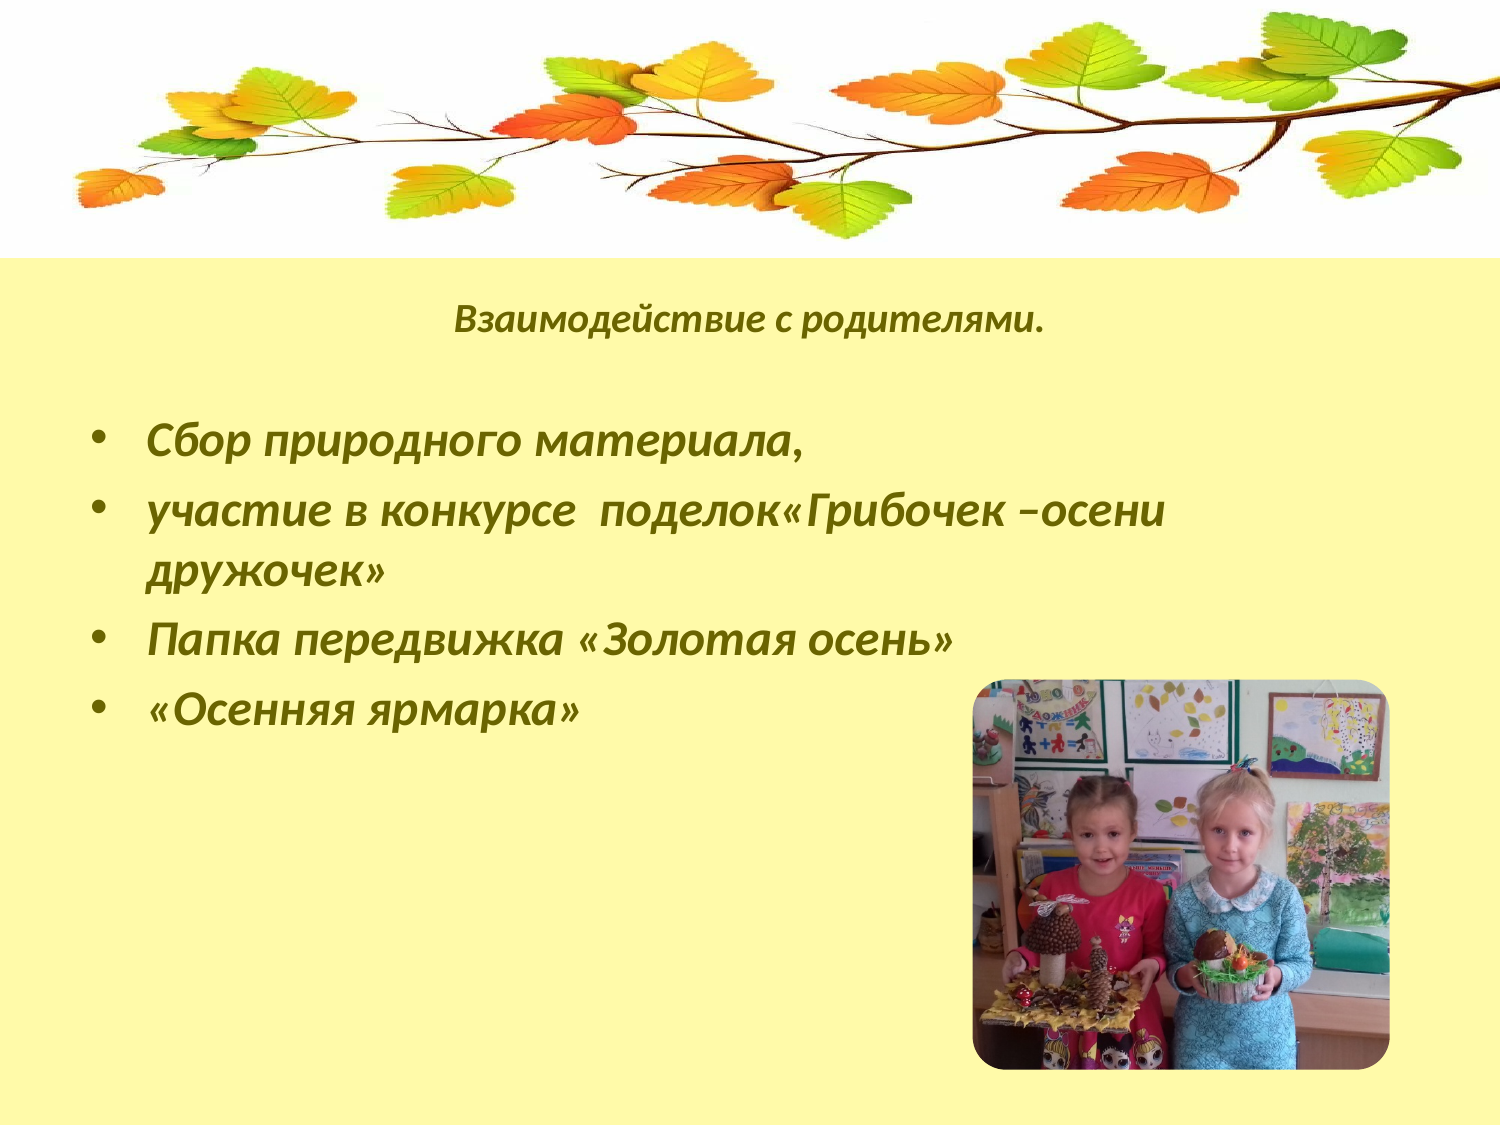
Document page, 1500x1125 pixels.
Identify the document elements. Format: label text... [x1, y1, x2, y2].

title Взаимодействие с родителями. [75, 267, 1425, 398]
list Сбор природного материала, участие в конкурсе поделок«Грибочек –осени дружочек» Папка передвижка «Золотая осень» «Осенняя ярмарка» [75, 398, 1425, 1005]
picture [972, 679, 1390, 1070]
picture [0, 0, 1500, 258]
